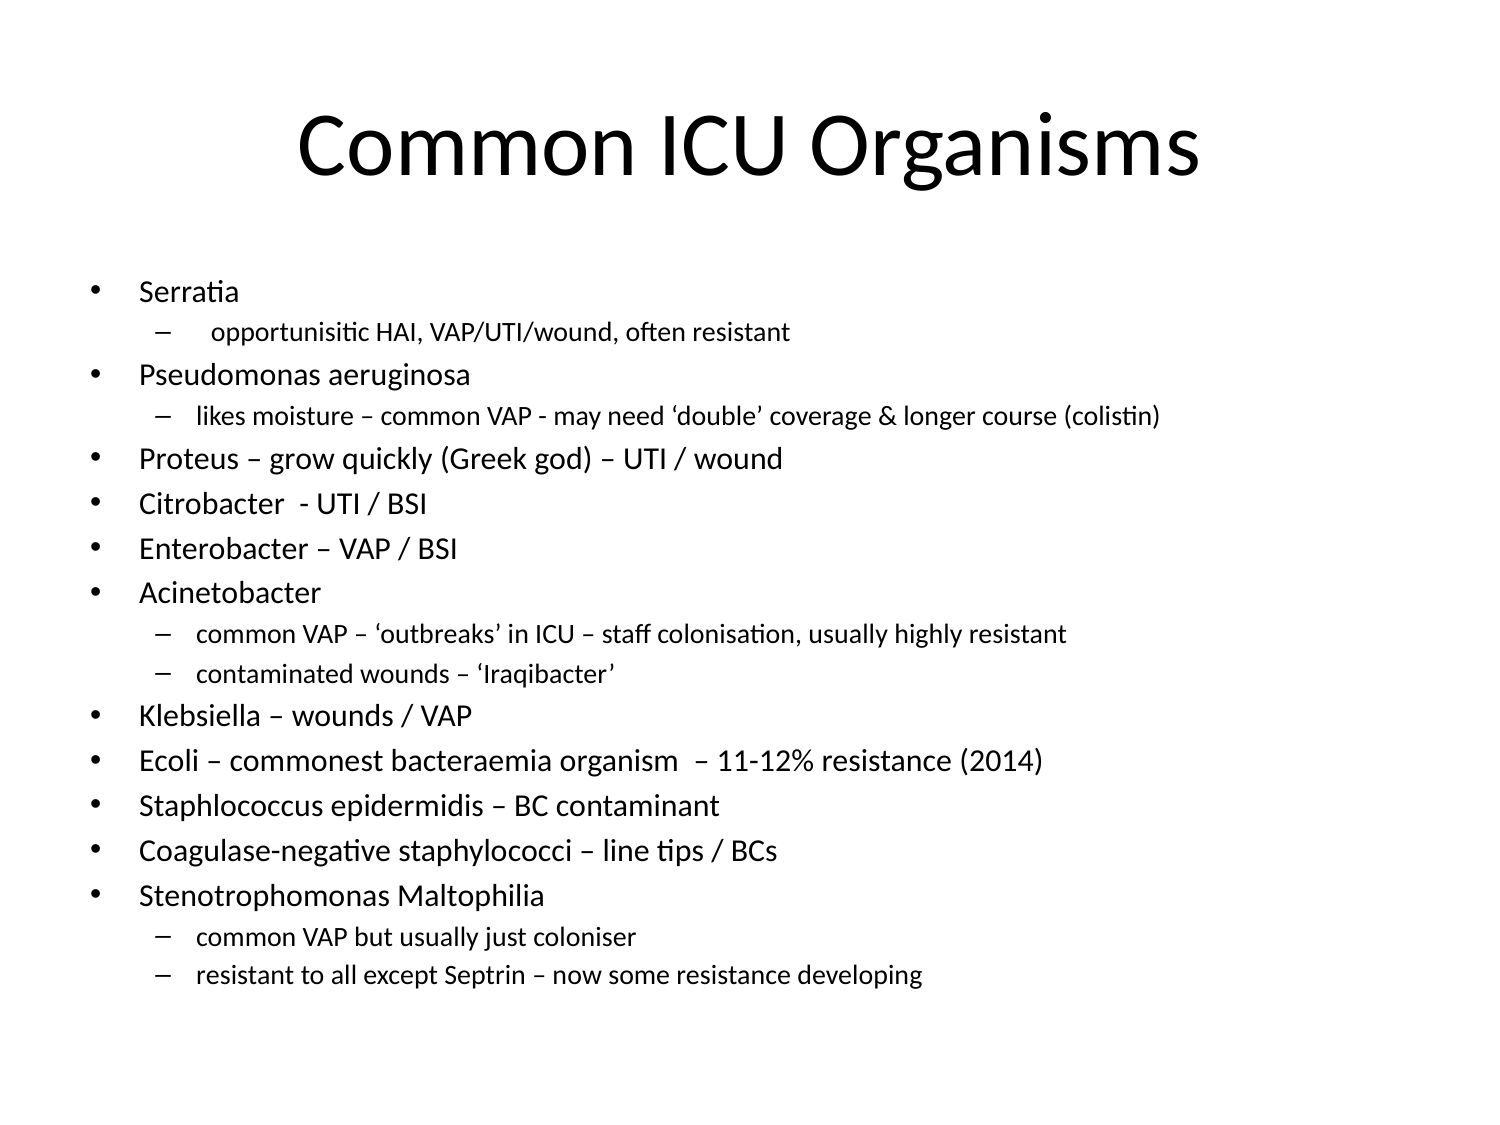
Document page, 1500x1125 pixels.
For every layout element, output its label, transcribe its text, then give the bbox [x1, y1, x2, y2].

list Serratia opportunisitic HAI, VAP/UTI/wound, often resistant Pseudomonas aeruginosa likes moisture – common VAP - may need ‘double’ coverage & longer course (colistin) Proteus – grow quickly (Greek god) – UTI / wound Citrobacter - UTI / BSI Enterobacter – VAP / BSI Acinetobacter common VAP – ‘outbreaks’ in ICU – staff colonisation, usually highly resistant contaminated wounds – ‘Iraqibacter’ Klebsiella – wounds / VAP Ecoli – commonest bacteraemia organism – 11-12% resistance (2014) Staphlococcus epidermidis – BC contaminant Coagulase-negative staphylococci – line tips / BCs Stenotrophomonas Maltophilia common VAP but usually just coloniser resistant to all except Septrin – now some resistance developing [75, 262, 1425, 1005]
title Common ICU Organisms [75, 45, 1425, 233]
